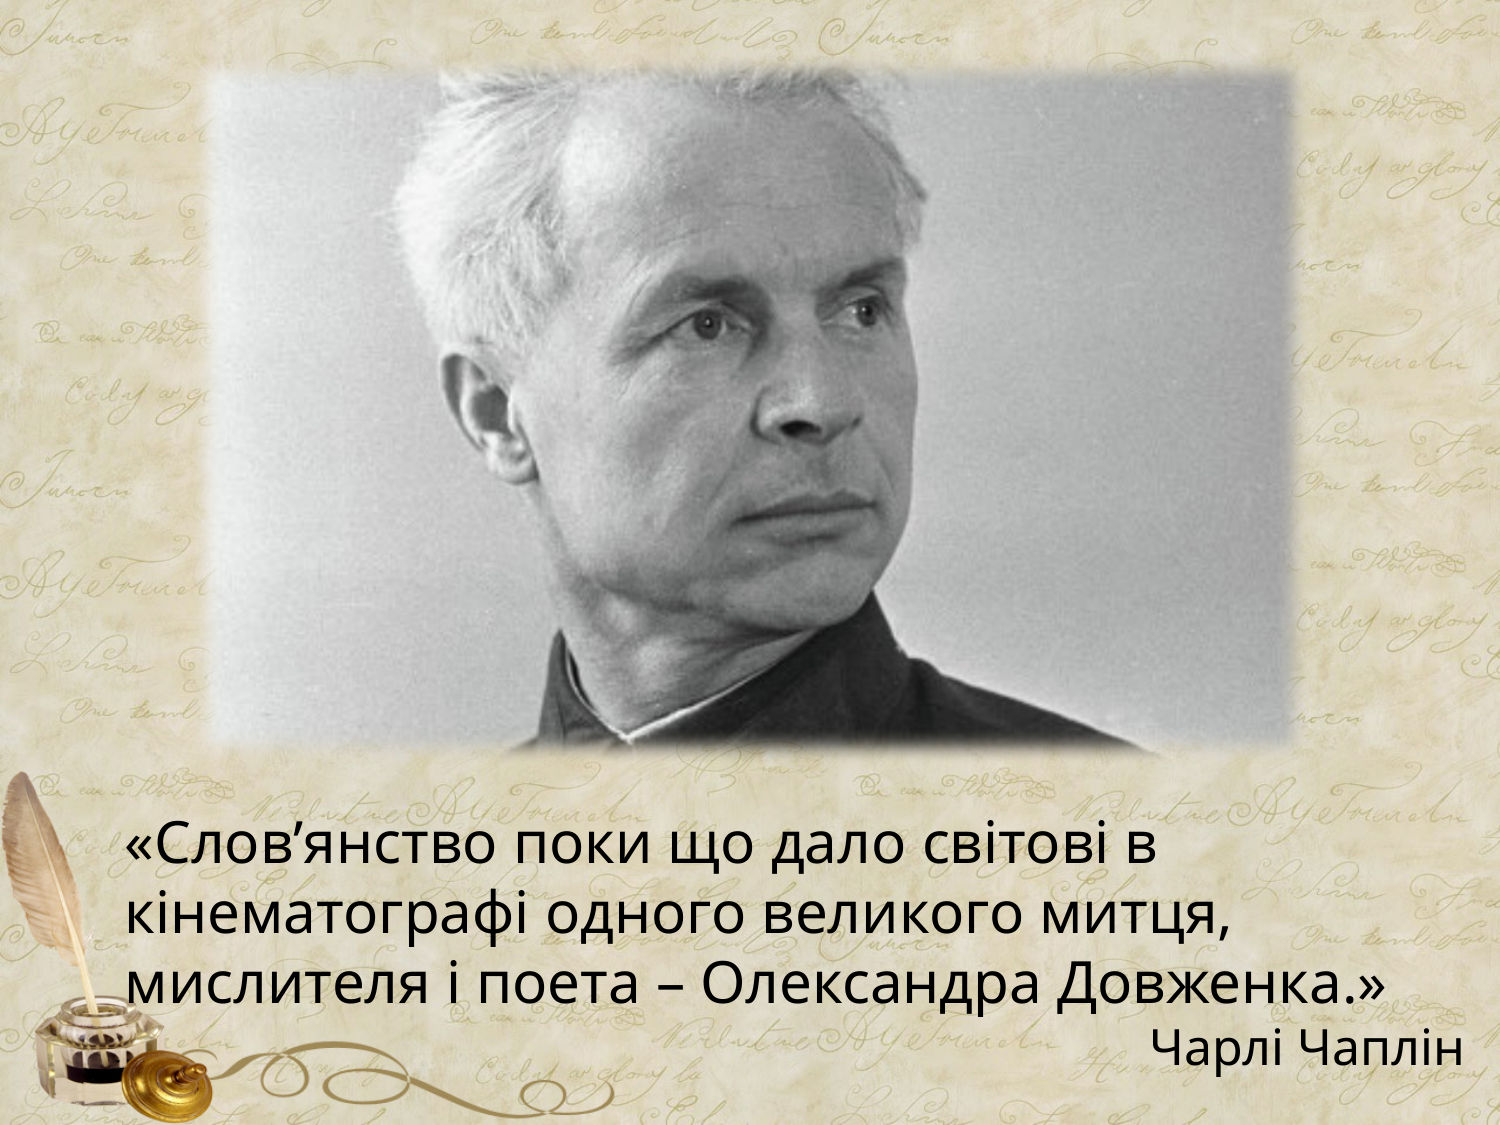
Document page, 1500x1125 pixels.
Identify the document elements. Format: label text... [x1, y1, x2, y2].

picture [0, 0, 1500, 1125]
text_box «Слов’янство поки що дало світові в кінематографі одного великого митця, мислителя і поета – Олександра Довженка.» Чарлі Чаплін [109, 797, 1481, 1083]
